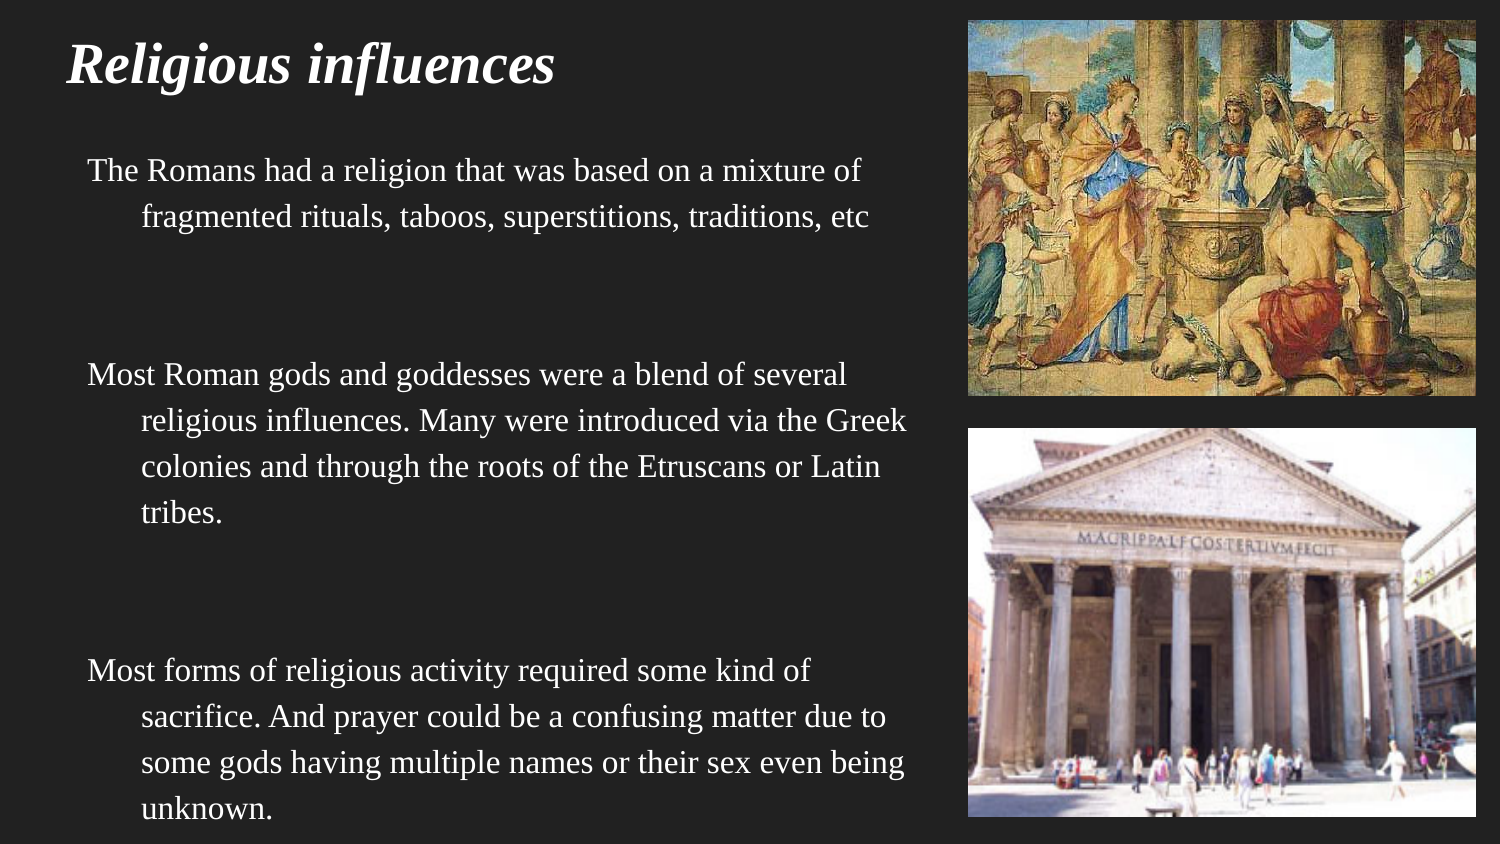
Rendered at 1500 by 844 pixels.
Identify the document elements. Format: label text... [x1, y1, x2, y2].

picture [967, 20, 1476, 396]
title Religious influences [51, 10, 1029, 105]
list The Romans had a religion that was based on a mixture of fragmented rituals, taboos, superstitions, traditions, etc Most Roman gods and goddesses were a blend of several religious influences. Many were introduced via the Greek colonies and through the roots of the Etruscans or Latin tribes. Most forms of religious activity required some kind of sacrifice. And prayer could be a confusing matter due to some gods having multiple names or their sex even being unknown. [51, 126, 933, 688]
picture [967, 428, 1476, 818]
